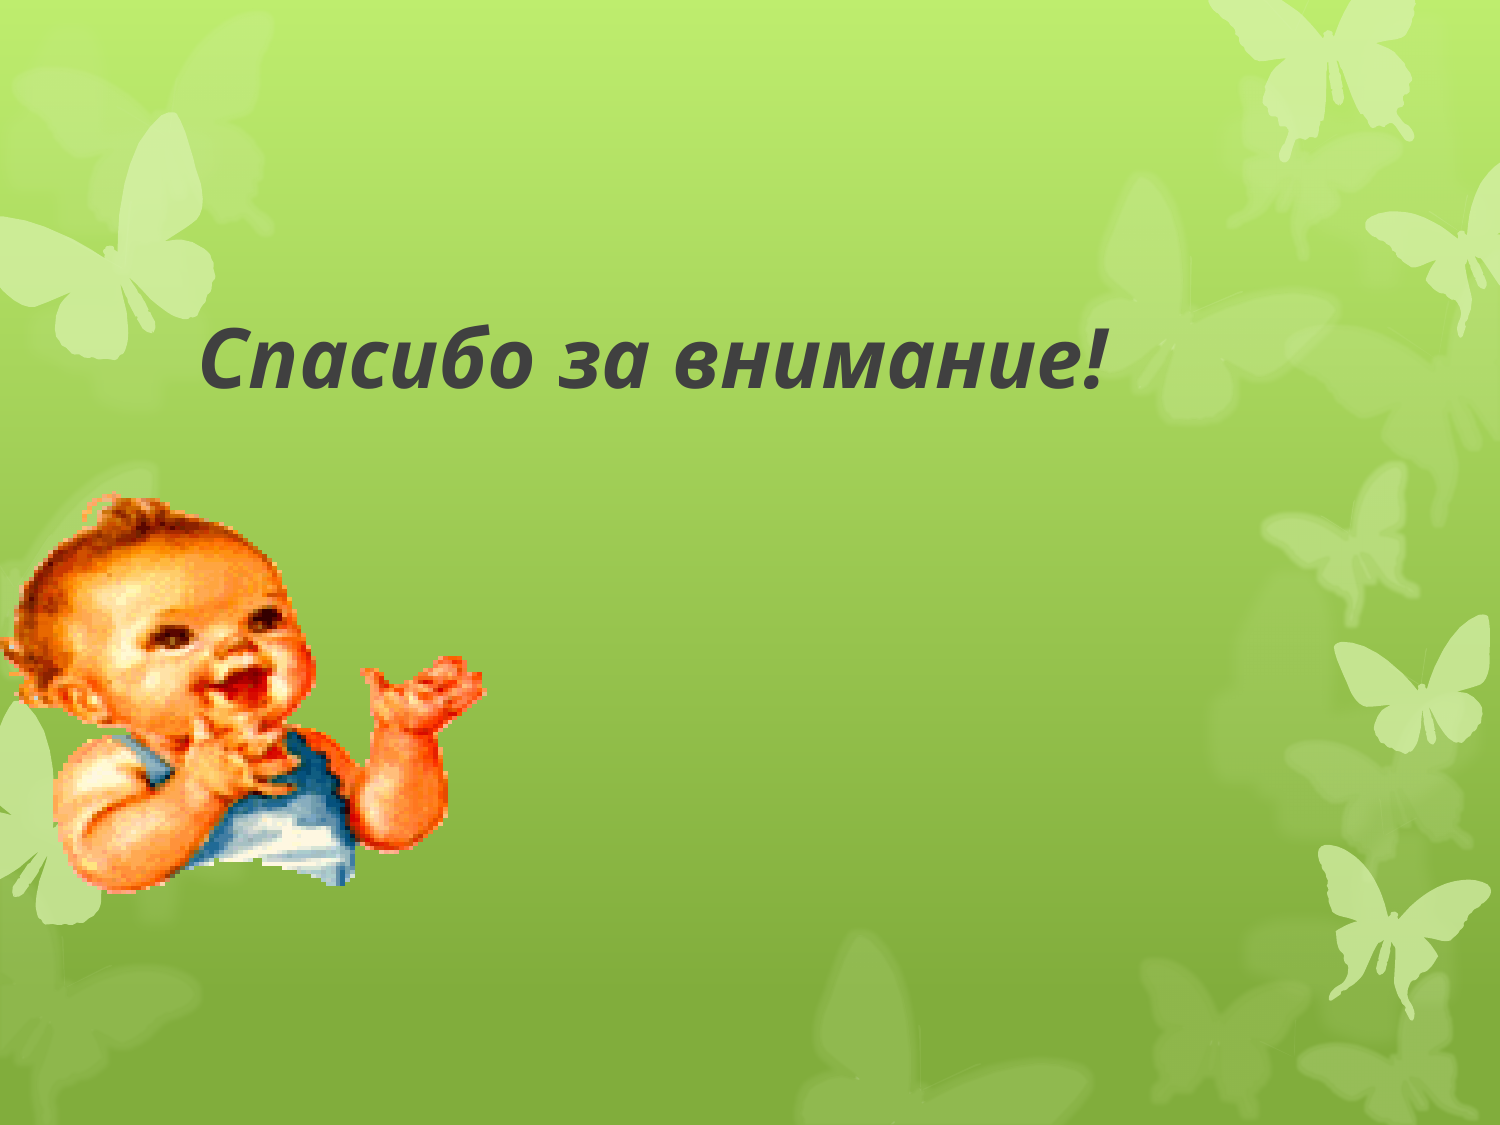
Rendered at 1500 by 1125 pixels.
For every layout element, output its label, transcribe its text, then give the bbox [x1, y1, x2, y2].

title Спасибо за внимание! [182, 278, 1352, 431]
picture [0, 491, 487, 894]
